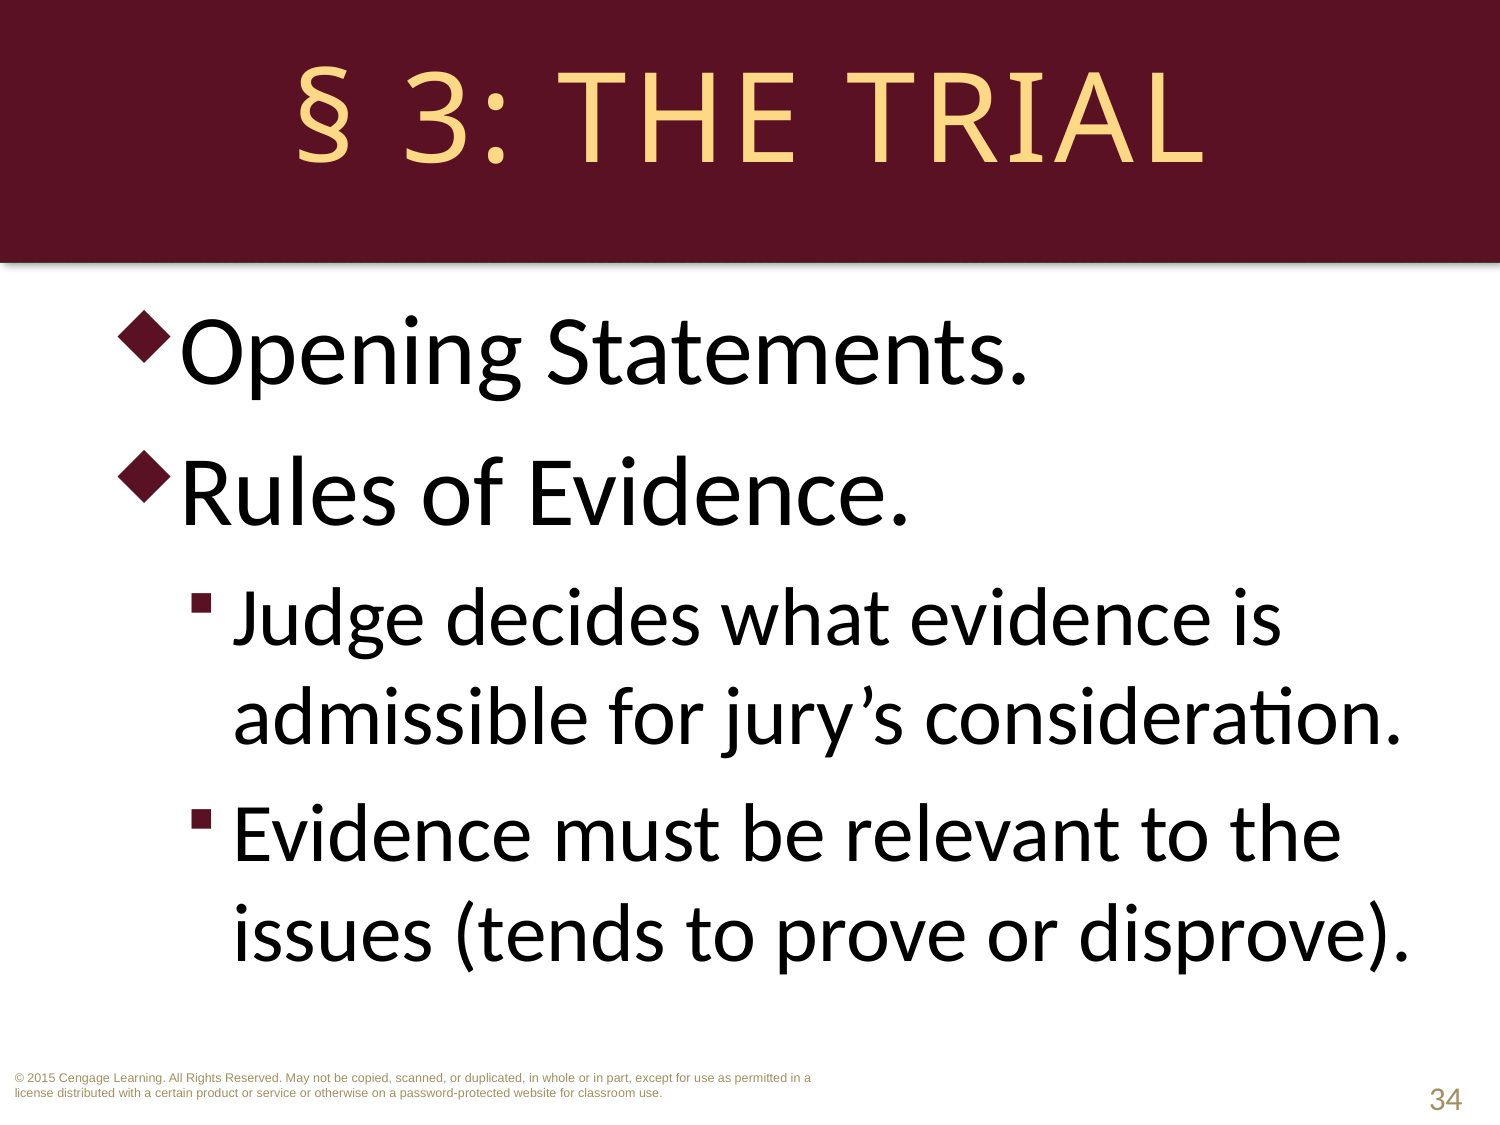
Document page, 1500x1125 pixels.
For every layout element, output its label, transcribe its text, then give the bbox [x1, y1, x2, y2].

slide_number 34 [1112, 1062, 1463, 1125]
title § 3: The Trial [0, 0, 1500, 263]
list Opening Statements. Rules of Evidence. Judge decides what evidence is admissible for jury’s consideration. Evidence must be relevant to the issues (tends to prove or disprove). [74, 277, 1500, 1051]
